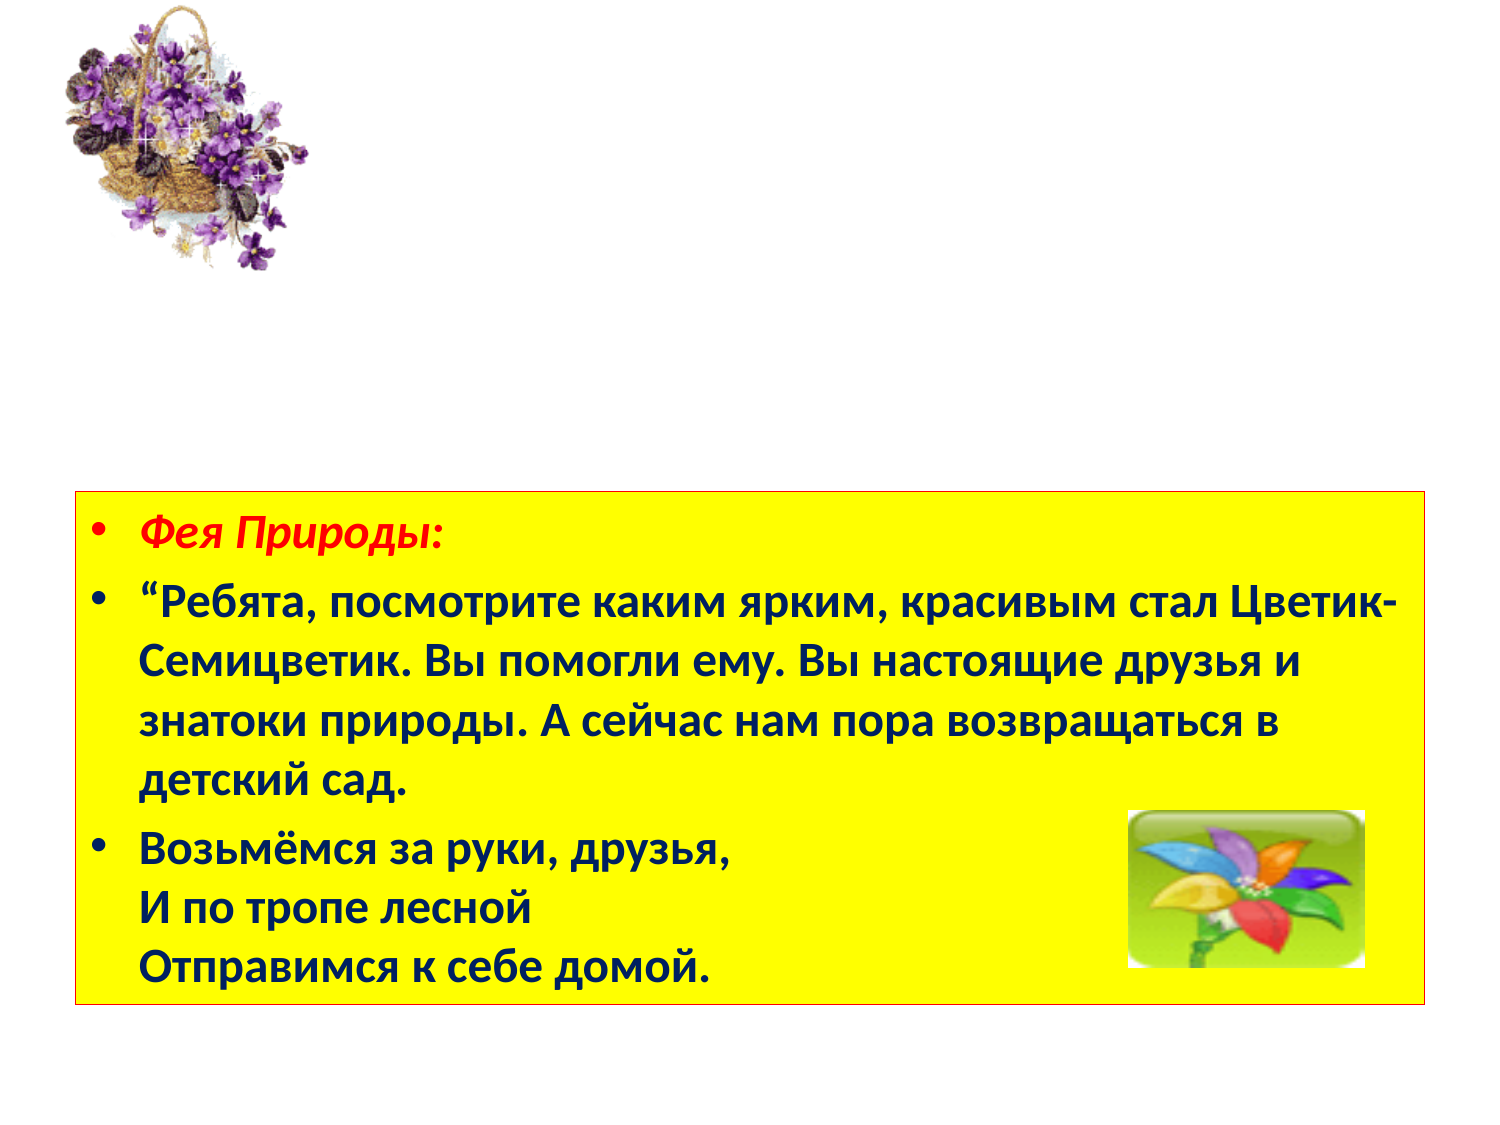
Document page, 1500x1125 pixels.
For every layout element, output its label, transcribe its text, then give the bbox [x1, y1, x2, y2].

picture [52, 0, 315, 282]
list Фея Природы: “Ребята, посмотрите каким ярким, красивым стал Цветик-Семицветик. Вы помогли ему. Вы настоящие друзья и знатоки природы. А сейчас нам пора возвращаться в детский сад. Возьмёмся за руки, друзья, И по тропе лесной Отправимся к себе домой. [75, 491, 1425, 1005]
picture [1127, 810, 1365, 969]
